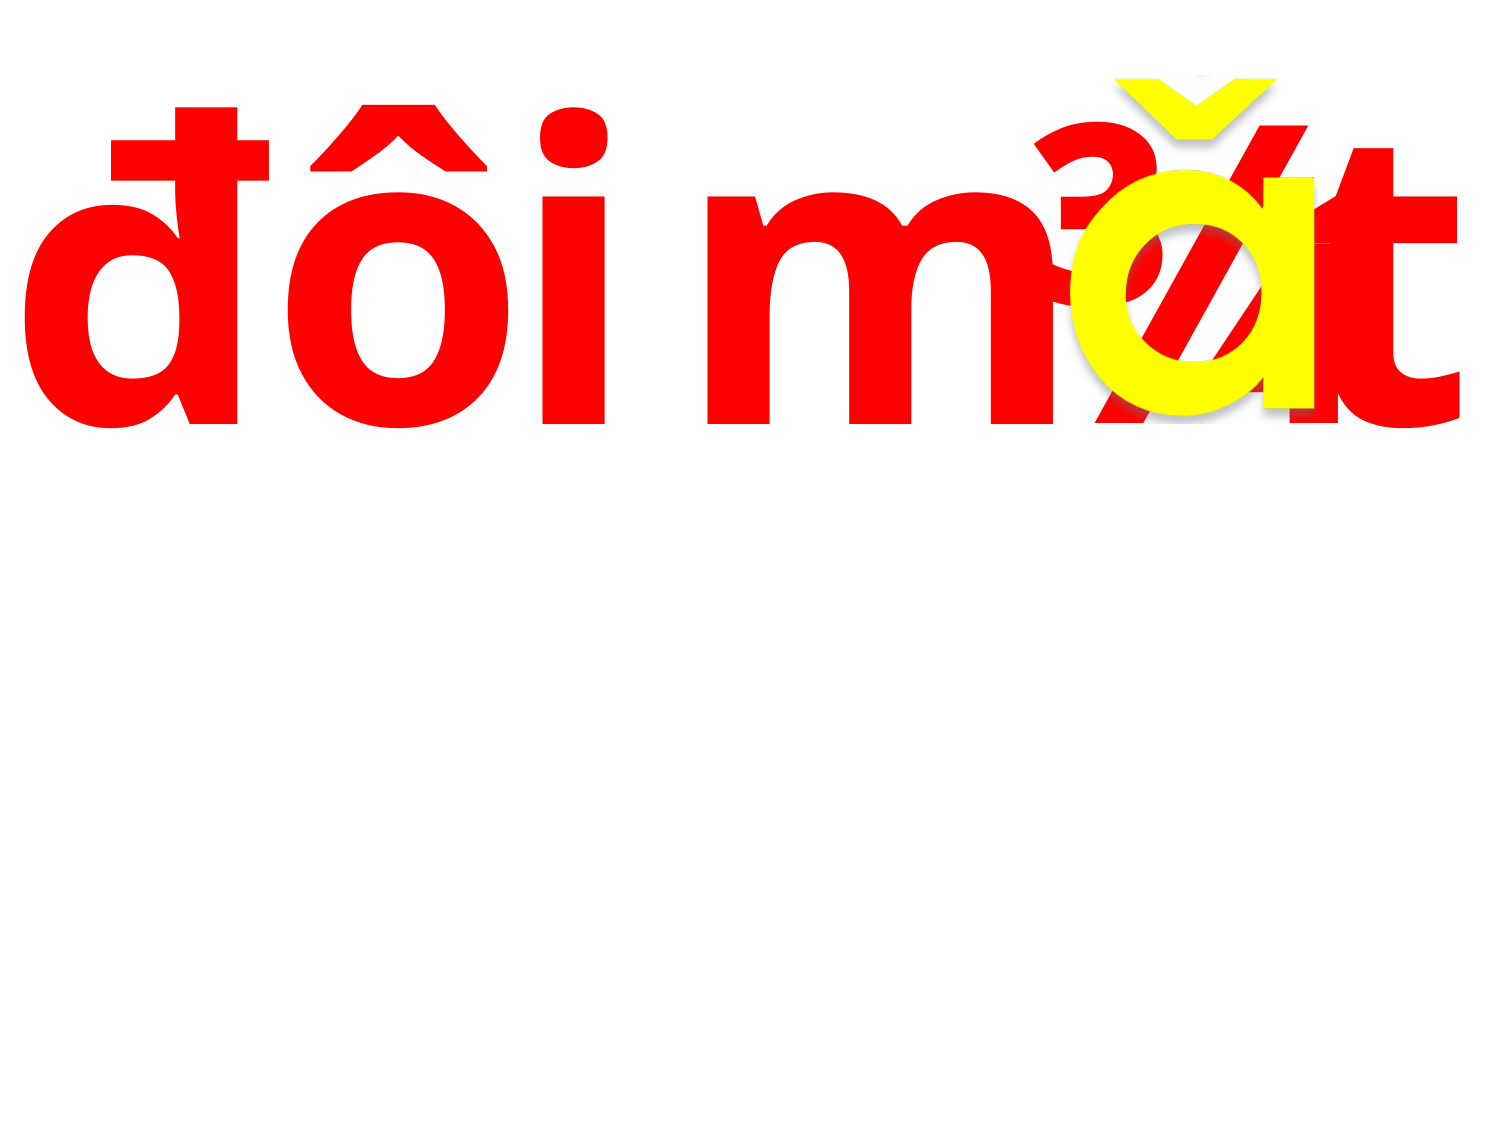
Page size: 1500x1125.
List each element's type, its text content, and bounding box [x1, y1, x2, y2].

text_box đ [0, 0, 254, 515]
picture [1064, 74, 1319, 424]
text_box ¾ [1000, 0, 1277, 515]
text_box ô [254, 0, 495, 515]
text_box t [1277, 0, 1489, 515]
text_box i [495, 0, 652, 515]
text_box m [660, 0, 1000, 515]
